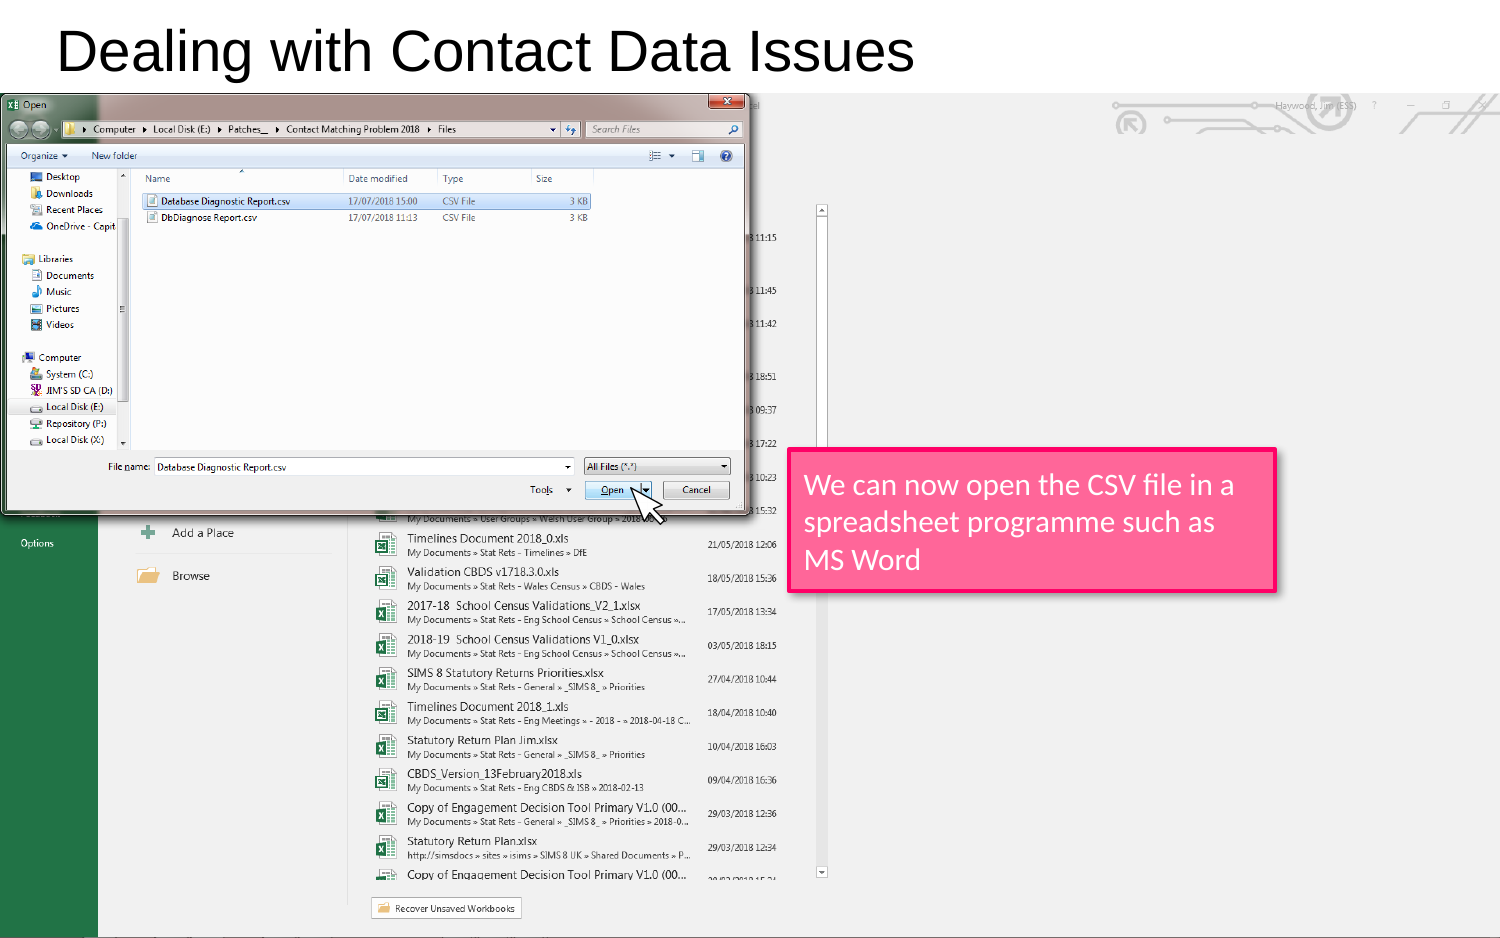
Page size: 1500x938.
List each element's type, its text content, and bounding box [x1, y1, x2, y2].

title Dealing with Contact Data Issues [41, 1, 1459, 92]
picture [0, 93, 1500, 938]
